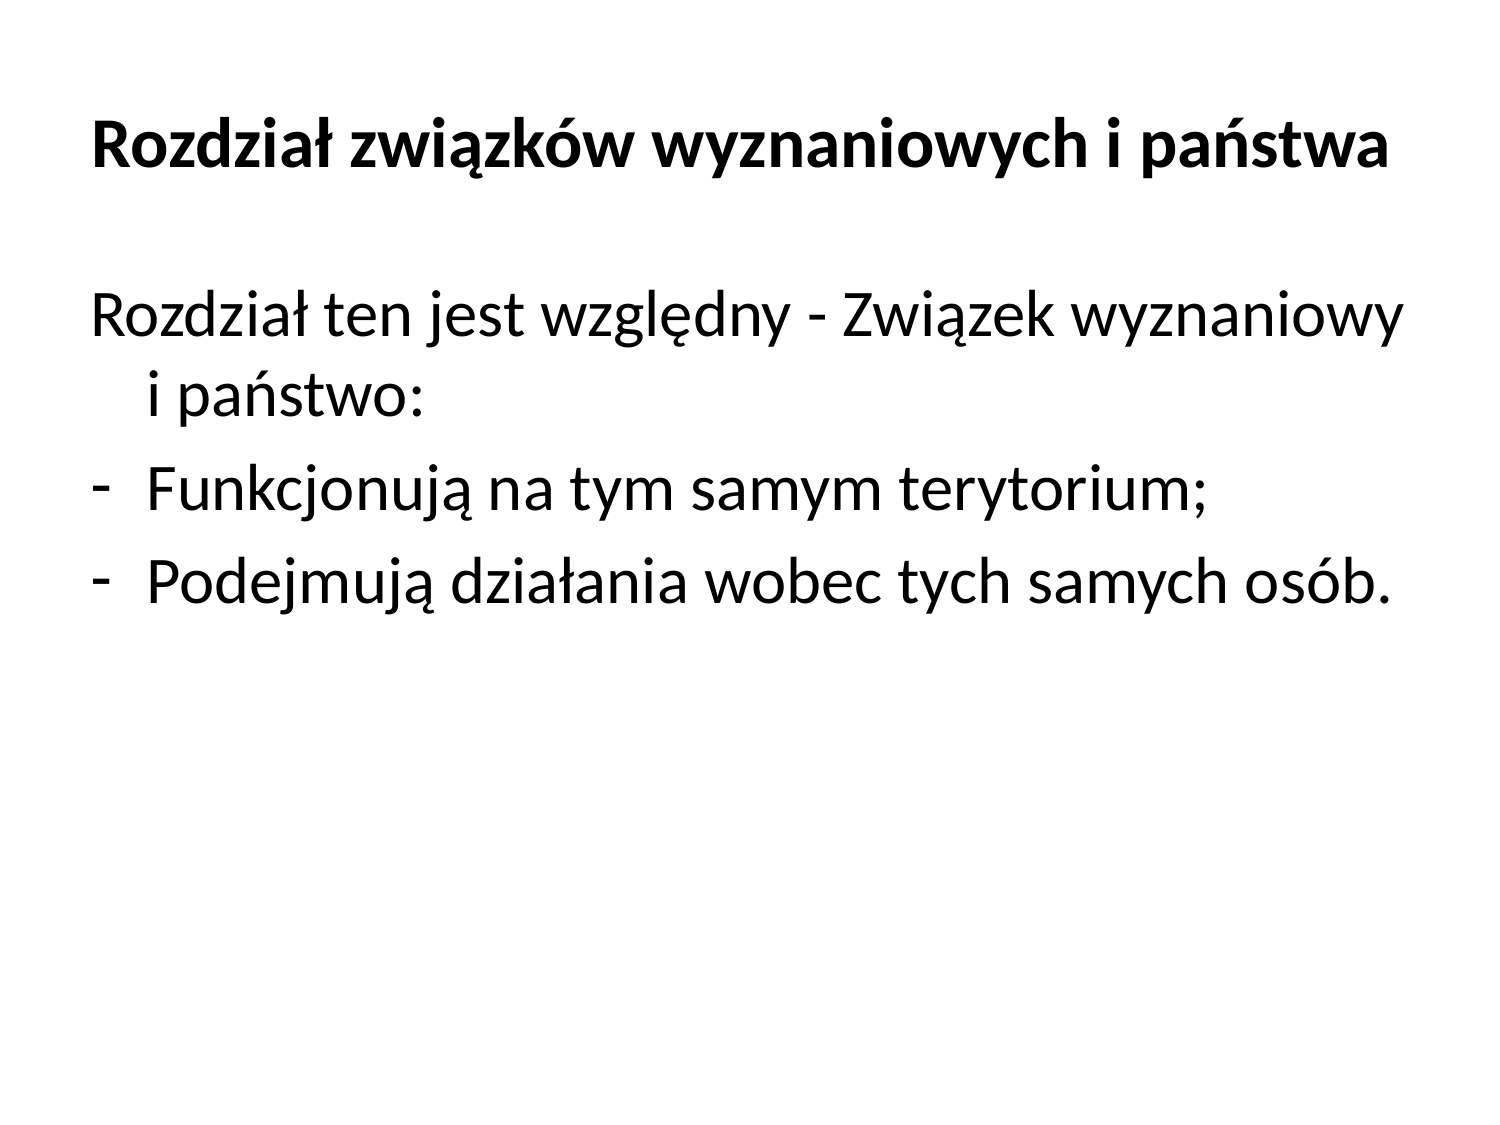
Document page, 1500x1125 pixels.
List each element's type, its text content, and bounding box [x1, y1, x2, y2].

title Rozdział związków wyznaniowych i państwa [75, 45, 1425, 233]
list Rozdział ten jest względny - Związek wyznaniowy i państwo: Funkcjonują na tym samym terytorium; Podejmują działania wobec tych samych osób. [75, 262, 1425, 1005]
